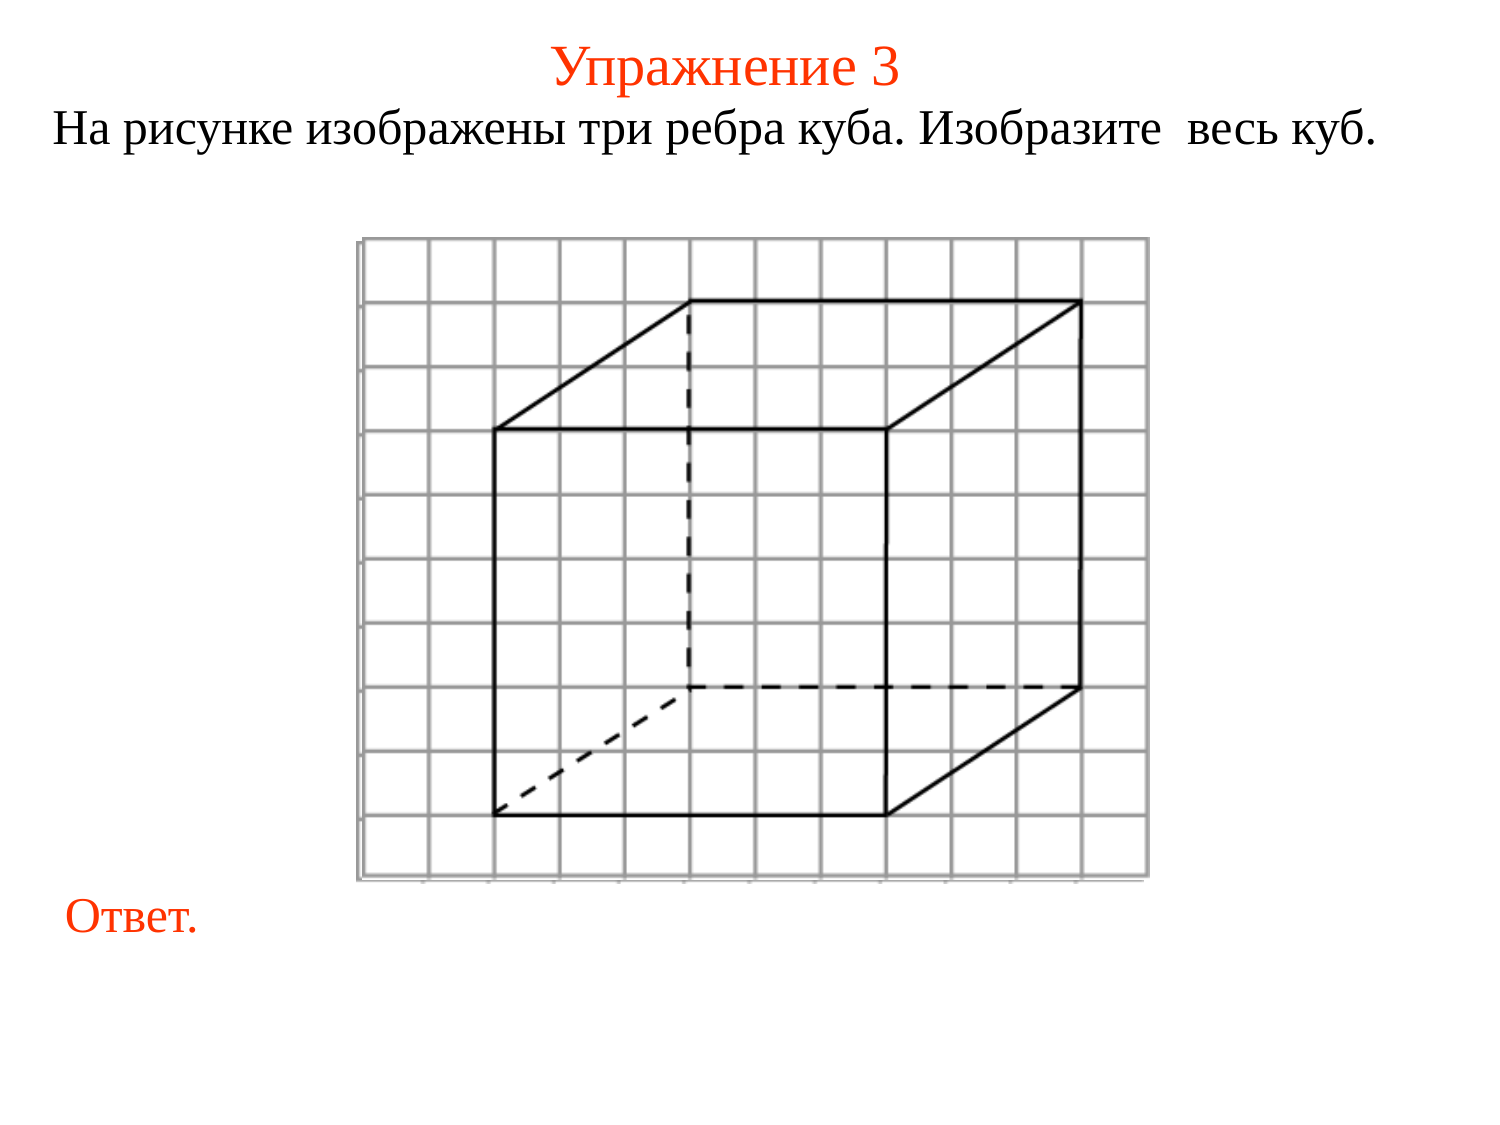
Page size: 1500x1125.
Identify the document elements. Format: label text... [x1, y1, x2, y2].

text_box На рисунке изображены три ребра куба. Изобразите весь куб. [37, 87, 1463, 163]
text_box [49, 237, 1150, 951]
title Упражнение 3 [87, 24, 1363, 87]
